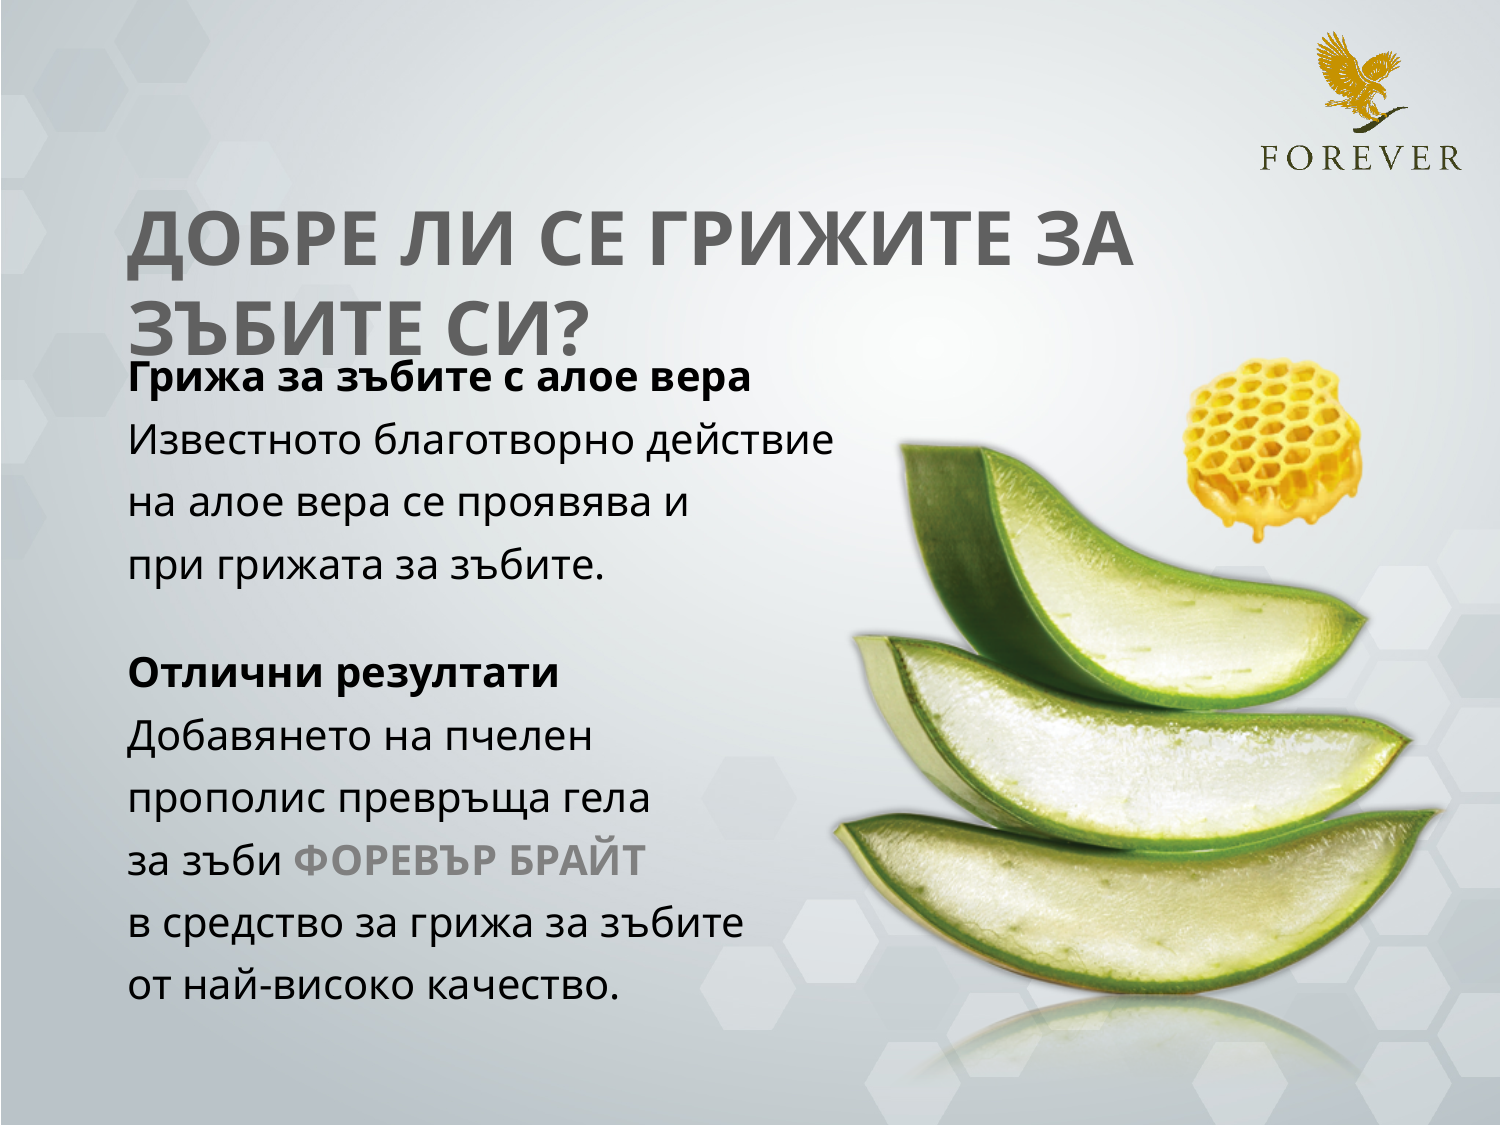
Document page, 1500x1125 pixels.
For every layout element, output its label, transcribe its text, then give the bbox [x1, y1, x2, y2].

text_box Грижа за зъбите с алое вера Известното благотворно действие на алое вера се проявява и при грижата за зъбите. Отлични резултати Добавянето на пчелен прополис превръща гела за зъби ФОРЕВЪР БРАЙТ в средство за грижа за зъбите от най-високо качество. [112, 378, 939, 1016]
picture [0, 0, 1500, 1125]
text_box Добре ли се грижите за зъбите си? [112, 182, 1375, 378]
